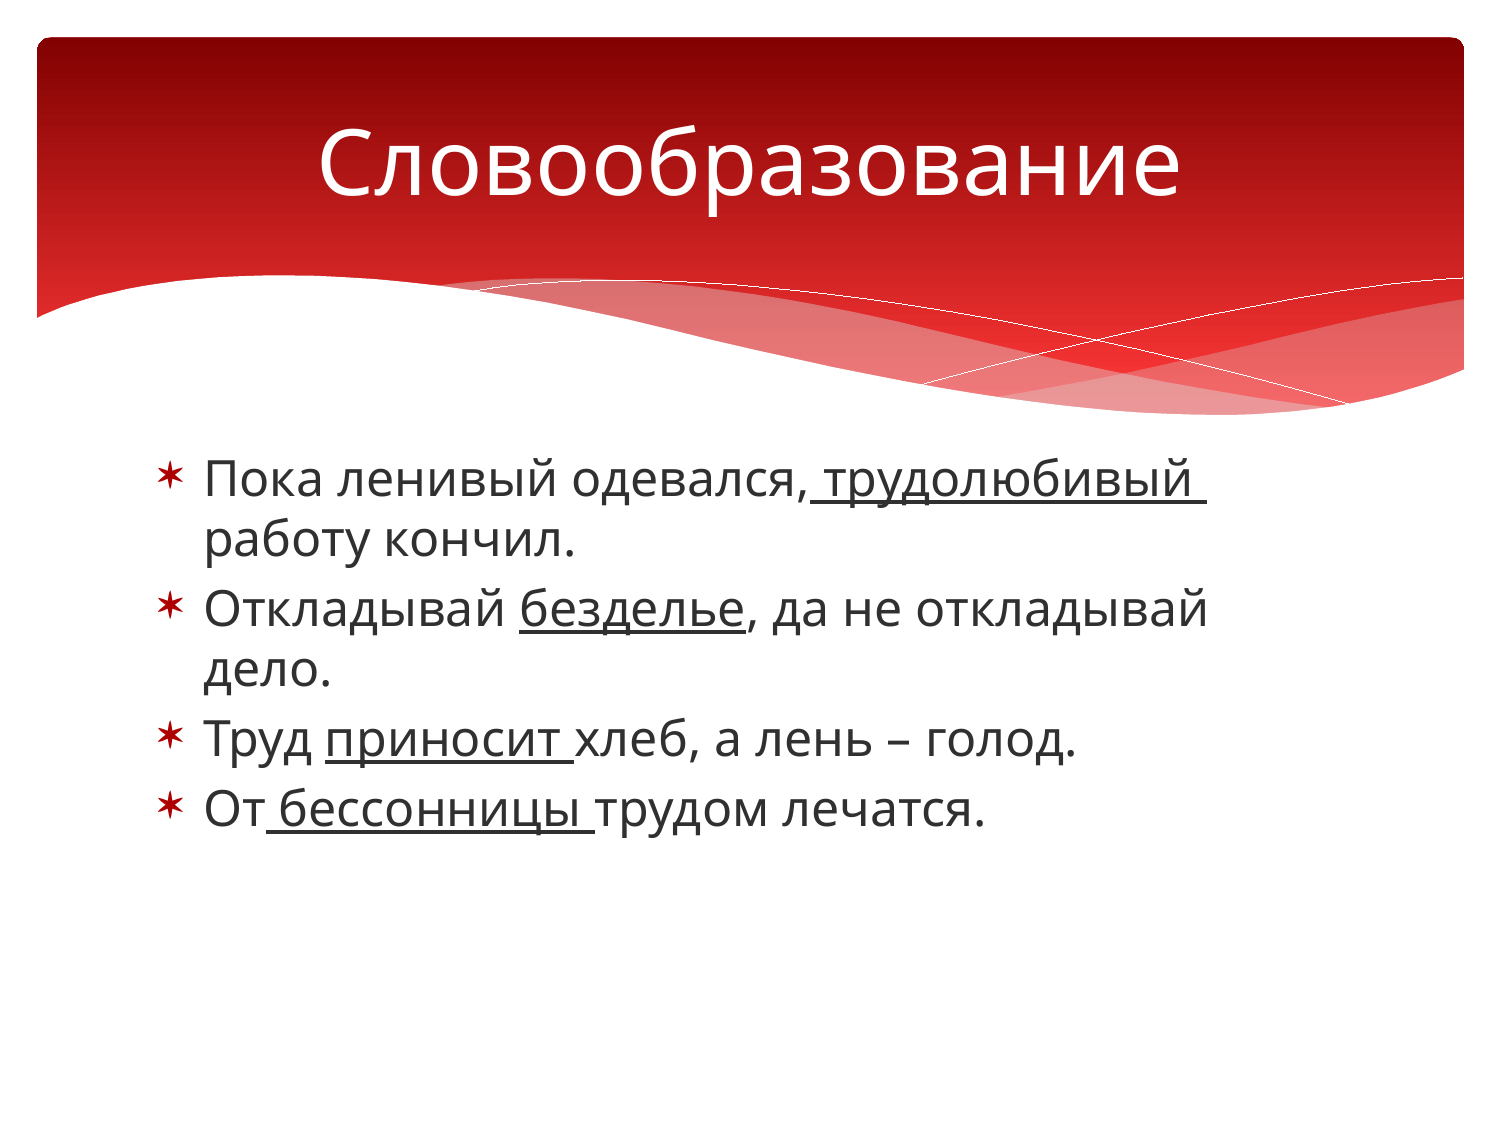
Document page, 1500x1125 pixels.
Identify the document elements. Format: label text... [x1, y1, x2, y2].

title Словообразование [75, 55, 1425, 261]
list Пока ленивый одевался, трудолюбивый работу кончил. Откладывай безделье, да не откладывай дело. Труд приносит хлеб, а лень – голод. От бессонницы трудом лечатся. [143, 438, 1359, 1005]
